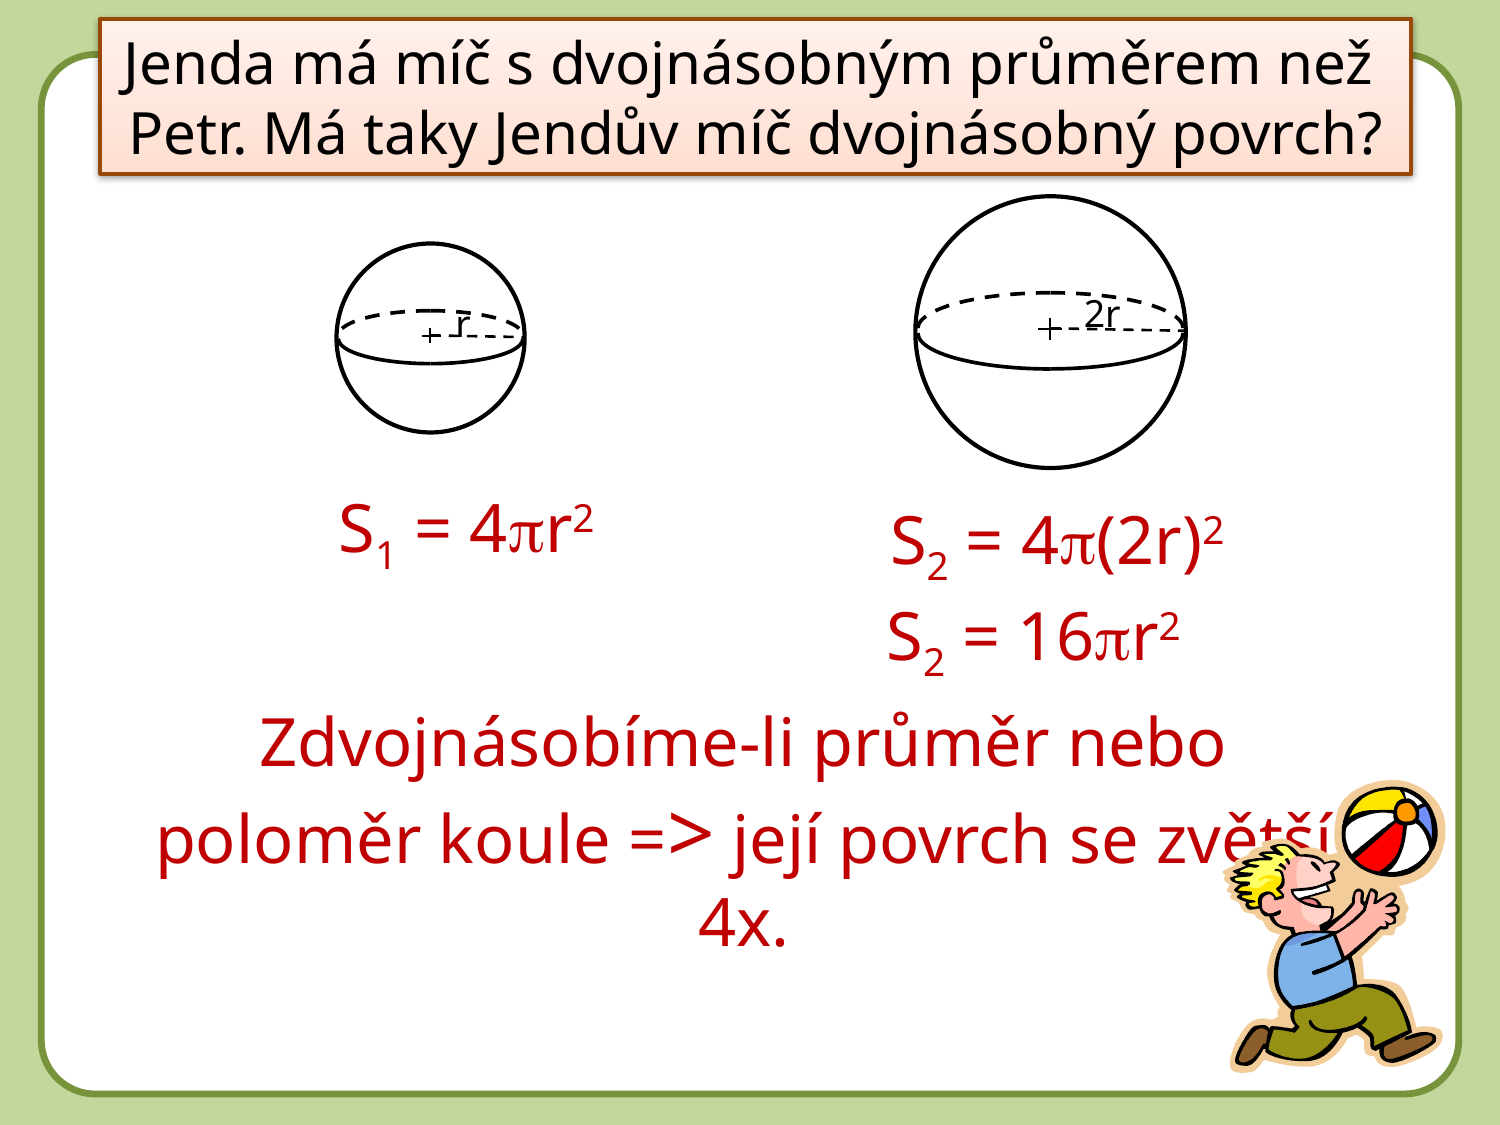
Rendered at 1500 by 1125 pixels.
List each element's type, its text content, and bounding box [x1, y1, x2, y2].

picture [1222, 774, 1451, 1078]
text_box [915, 196, 1188, 469]
text_box Jenda má míč s dvojnásobným průměrem než Petr. Má taky Jendův míč dvojnásobný povrch? [100, 18, 1412, 175]
text_box DD [39, 52, 1461, 1097]
text_box S1 = 4pr2 [205, 476, 728, 586]
text_box Zdvojnásobíme-li průměr nebo poloměr koule => její povrch se zvětší 4x. [110, 690, 1378, 969]
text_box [336, 243, 526, 433]
text_box S2 = 16pr2 [772, 584, 1295, 694]
text_box S2 = 4p(2r)2 [795, 488, 1319, 598]
